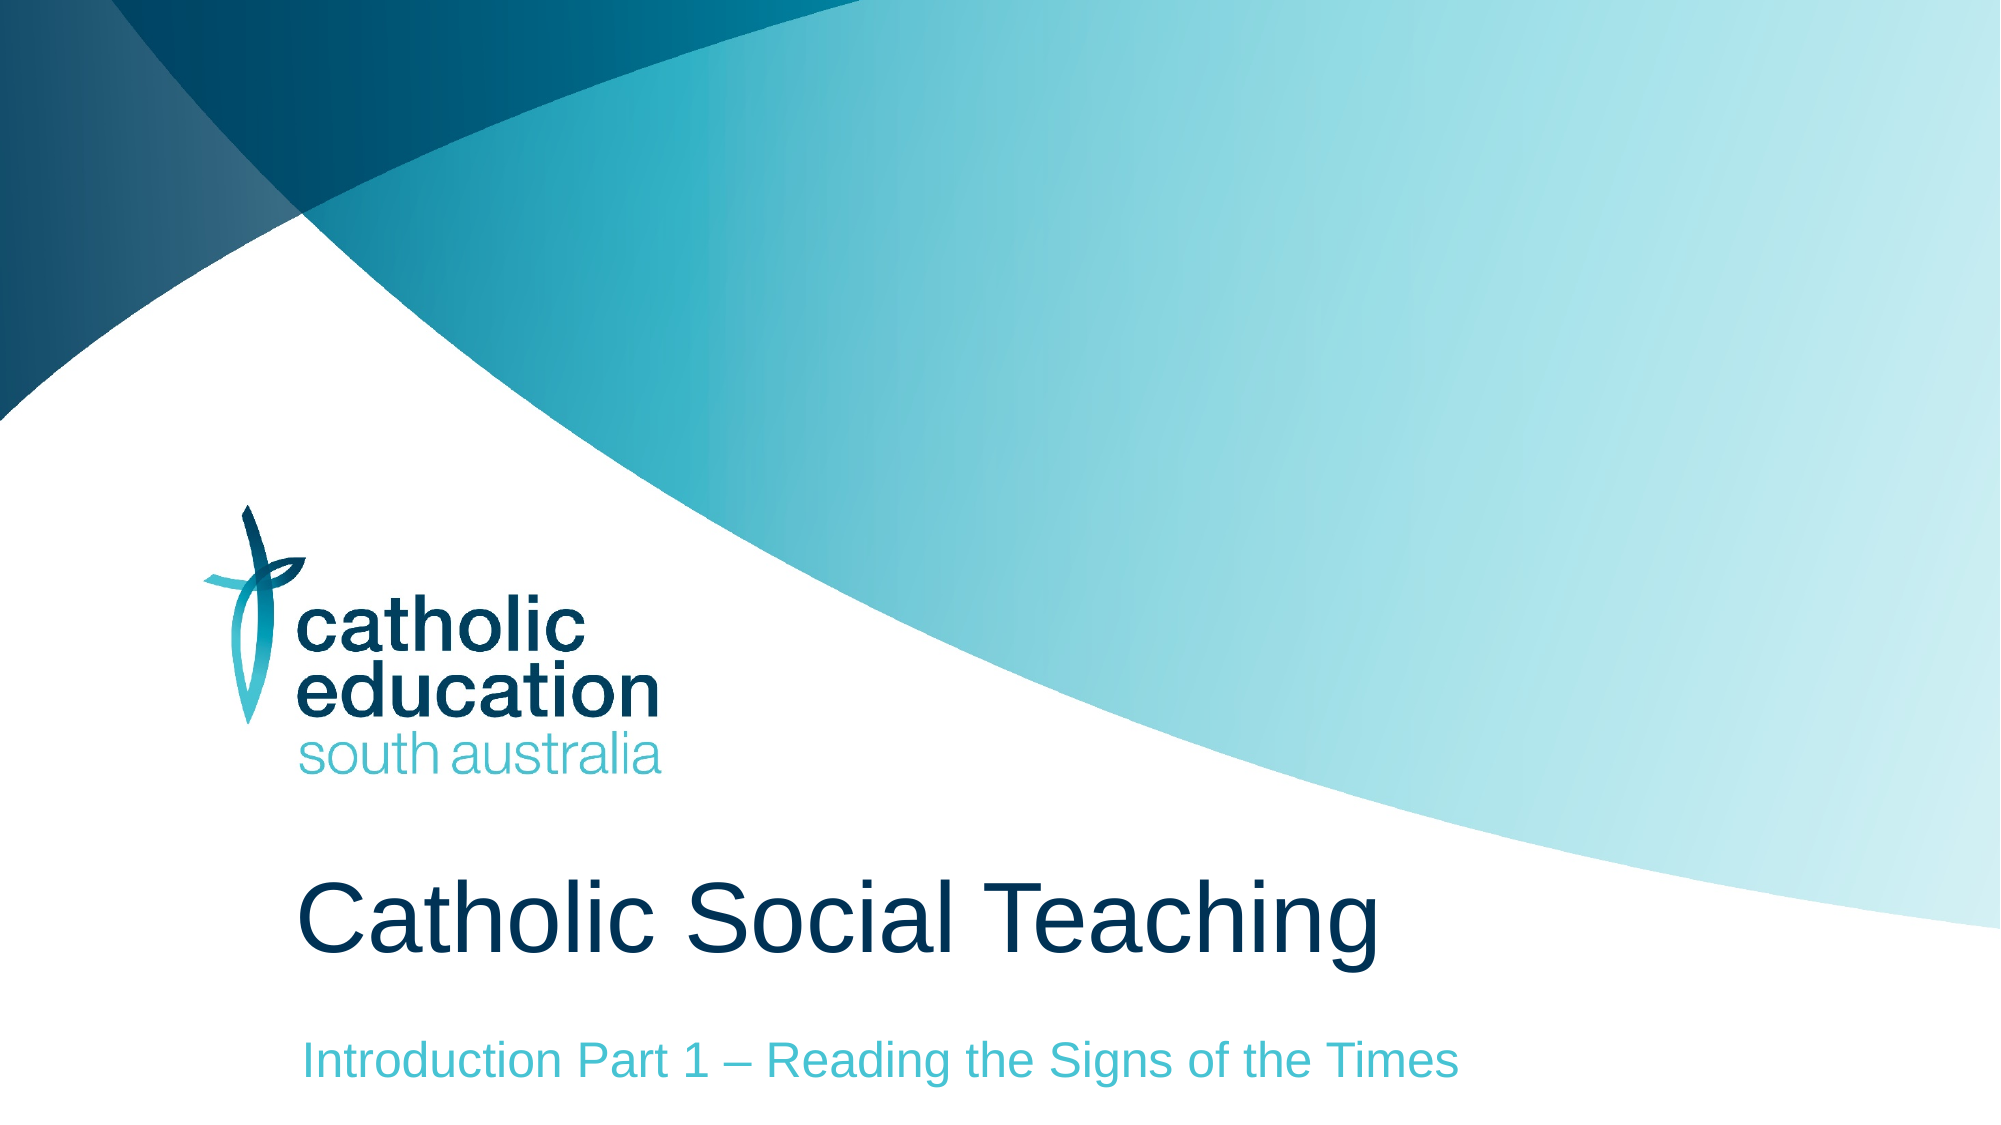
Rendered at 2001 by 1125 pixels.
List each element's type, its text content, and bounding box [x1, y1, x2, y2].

picture [0, 0, 2000, 1125]
subtitle Introduction Part 1 – Reading the Signs of the Times [286, 1026, 1787, 1111]
title Catholic Social Teaching [280, 825, 1781, 1016]
